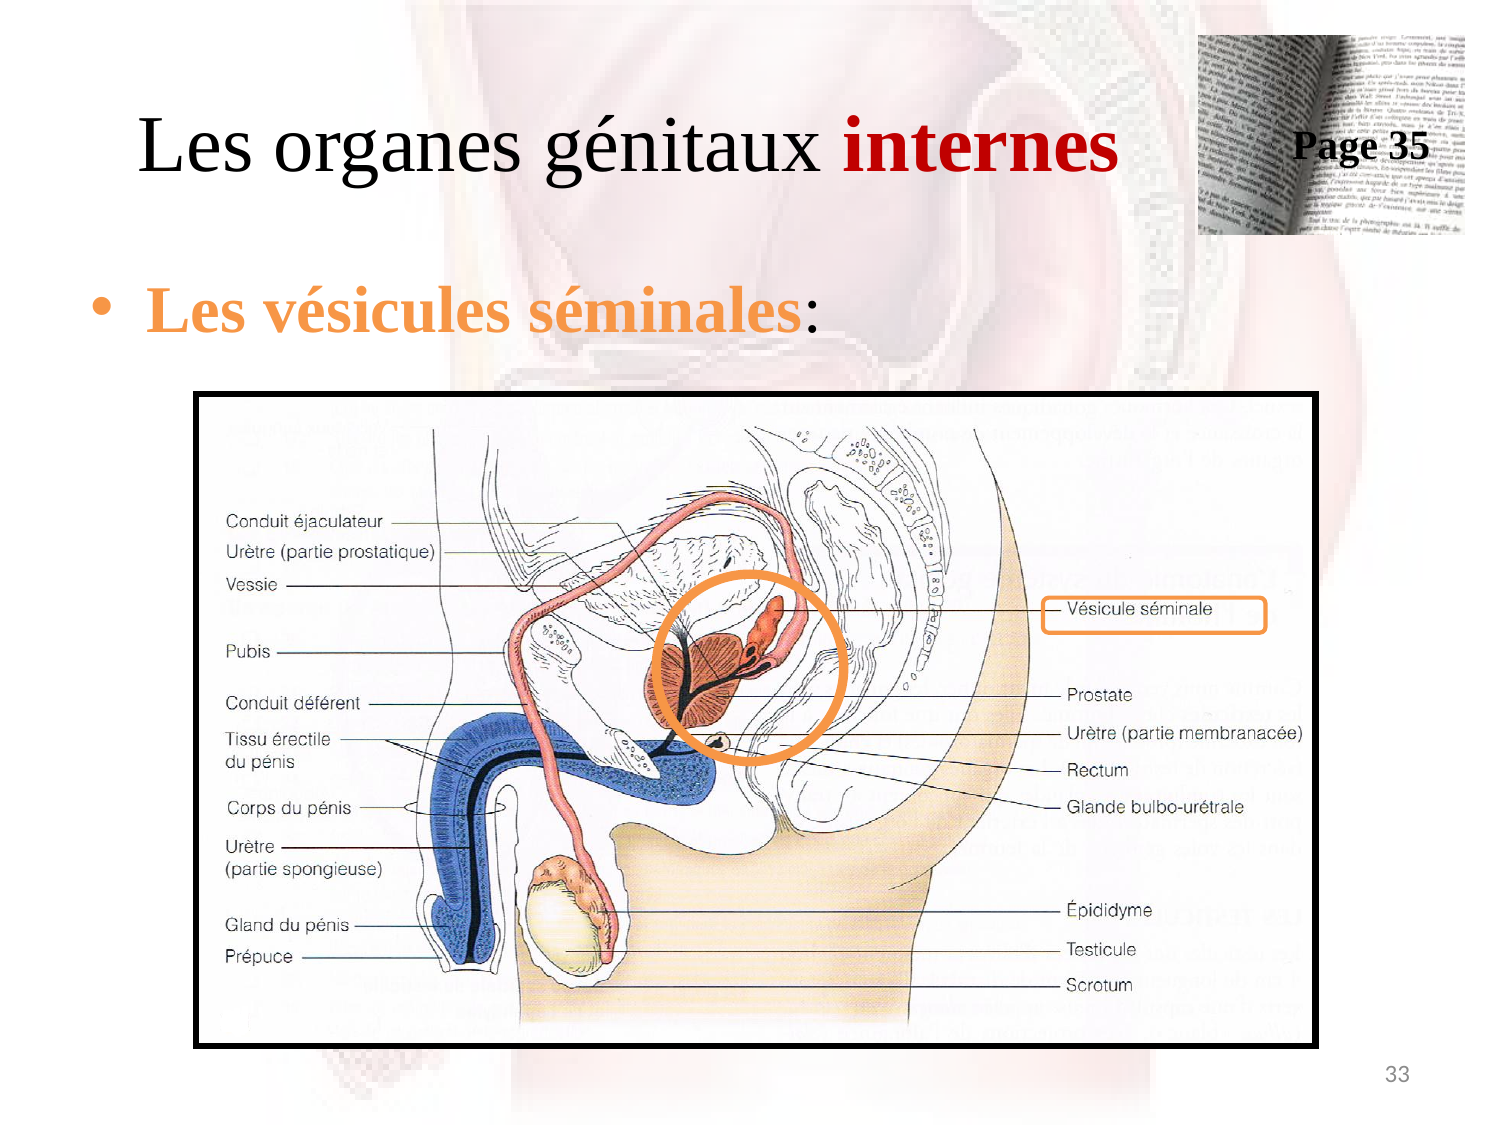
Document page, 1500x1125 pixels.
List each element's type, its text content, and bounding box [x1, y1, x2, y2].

title Les organes génitaux internes [75, 45, 1184, 233]
picture [198, 396, 1313, 1044]
slide_number 33 [1074, 1042, 1425, 1103]
list Les vésicules séminales: [75, 257, 1425, 1079]
text_box Page 35 [1470, 110, 1477, 175]
picture [1198, 34, 1466, 235]
